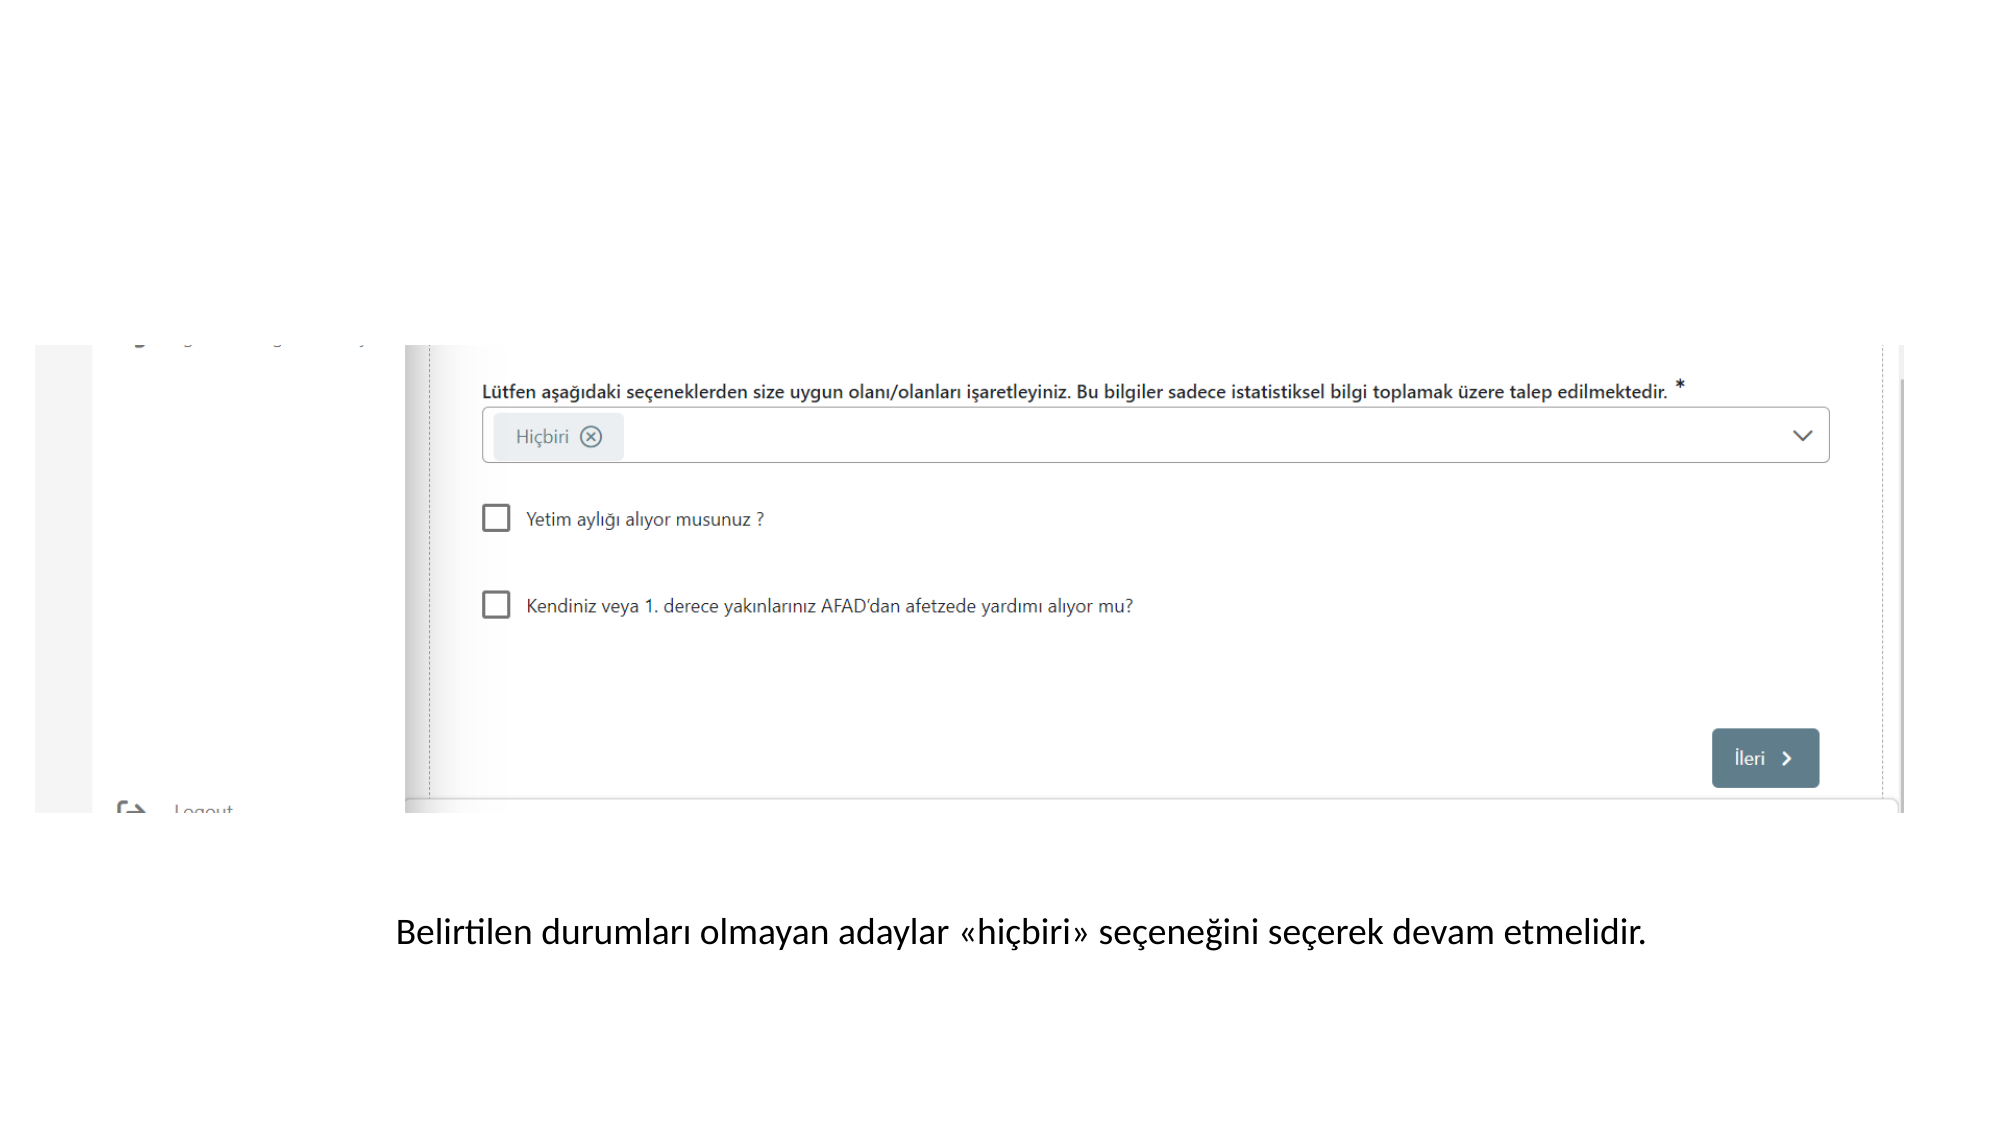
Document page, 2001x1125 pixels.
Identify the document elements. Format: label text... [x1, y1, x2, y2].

text_box Belirtilen durumları olmayan adaylar «hiçbiri» seçeneğini seçerek devam etmelidir. [381, 899, 1761, 960]
picture [35, 345, 1904, 813]
